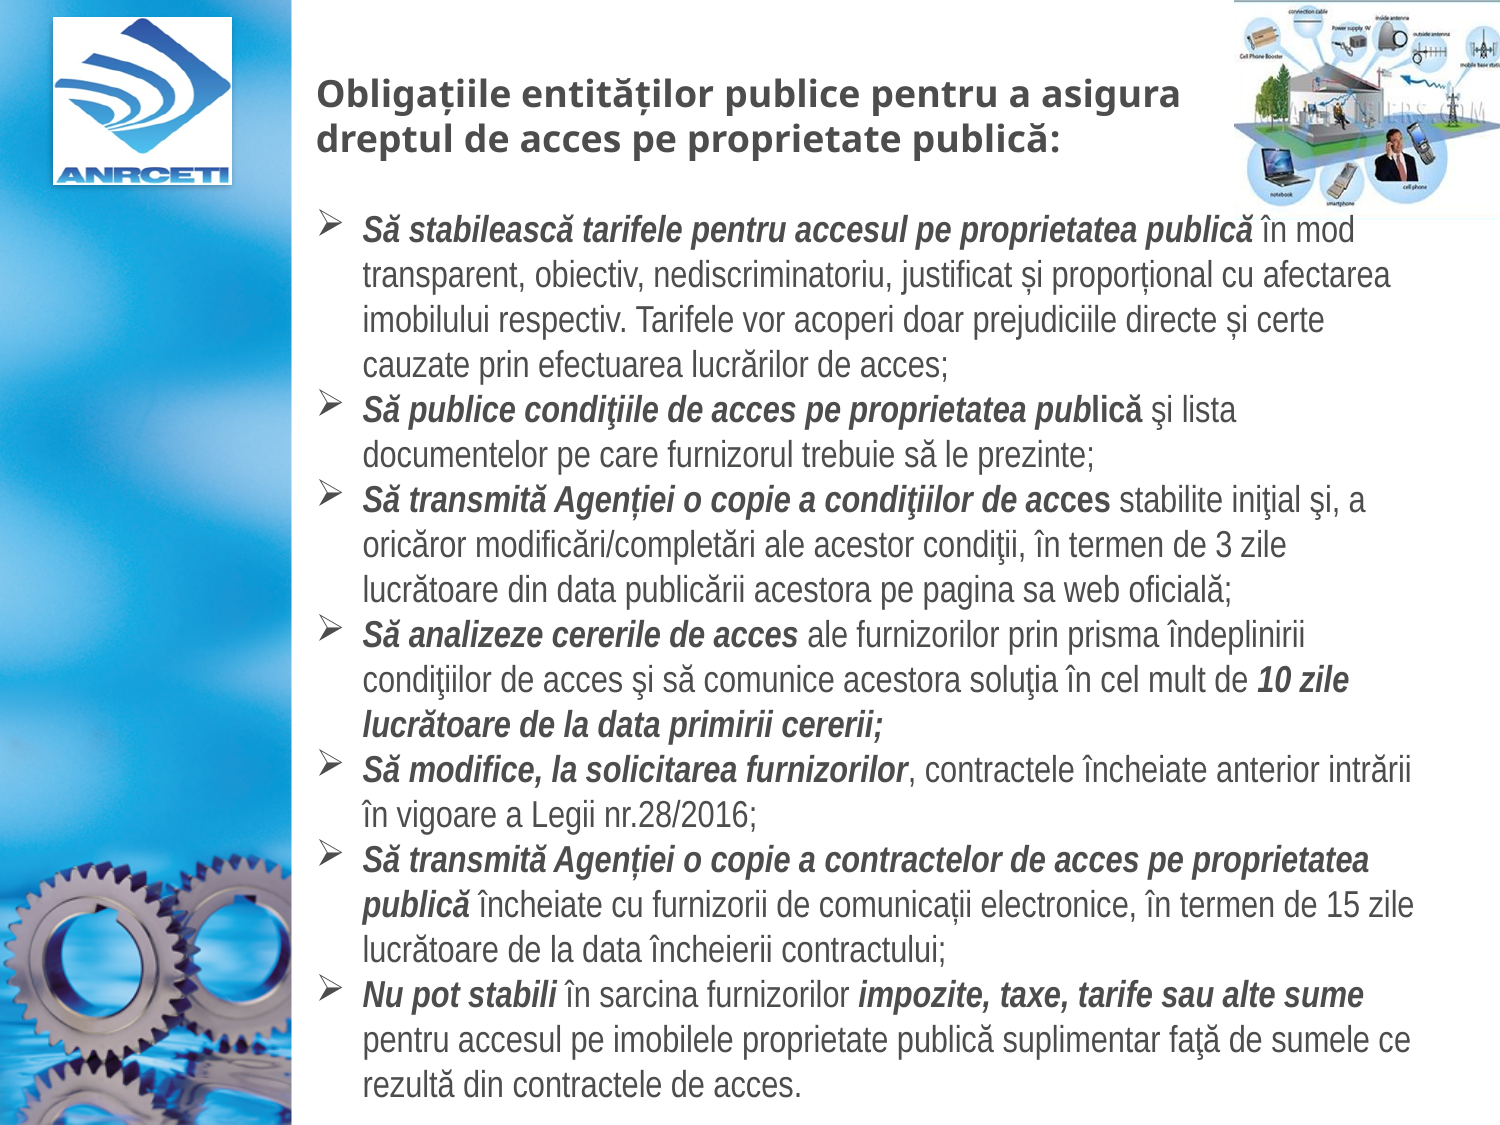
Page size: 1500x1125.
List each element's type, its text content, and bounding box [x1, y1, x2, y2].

text_box Obligațiile entităților publice pentru a asigura dreptul de acces pe proprietate publică: Să stabilească tarifele pentru accesul pe proprietatea publică în mod transparent, obiectiv, nediscriminatoriu, justificat și proporțional cu afectarea imobilului respectiv. Tarifele vor acoperi doar prejudiciile directe și certe cauzate prin efectuarea lucrărilor de acces; Să publice condiţiile de acces pe proprietatea publică şi lista documentelor pe care furnizorul trebuie să le prezinte; Să transmită Agenției o copie a condiţiilor de acces stabilite iniţial şi, a oricăror modificări/completări ale acestor condiţii, în termen de 3 zile lucrătoare din data publicării acestora pe pagina sa web oficială; Să analizeze cererile de acces ale furnizorilor prin prisma îndeplinirii condiţiilor de acces şi să comunice acestora soluţia în cel mult de 10 zile lucrătoare de la data primirii cererii; Să modifice, la solicitarea furnizorilor, contractele încheiate anterior intrării în vigoare a Legii nr.28/2016; Să transmită Agenției o copie a contractelor de acces pe proprietatea publică încheiate cu furnizorii de comunicații electronice, în termen de 15 zile lucrătoare de la data încheierii contractului; Nu pot stabili în sarcina furnizorilor impozite, taxe, tarife sau alte sume pentru accesul pe imobilele proprietate publică suplimentar faţă de sumele ce rezultă din contractele de acces. [301, 17, 1435, 1113]
picture [0, 0, 1500, 1125]
